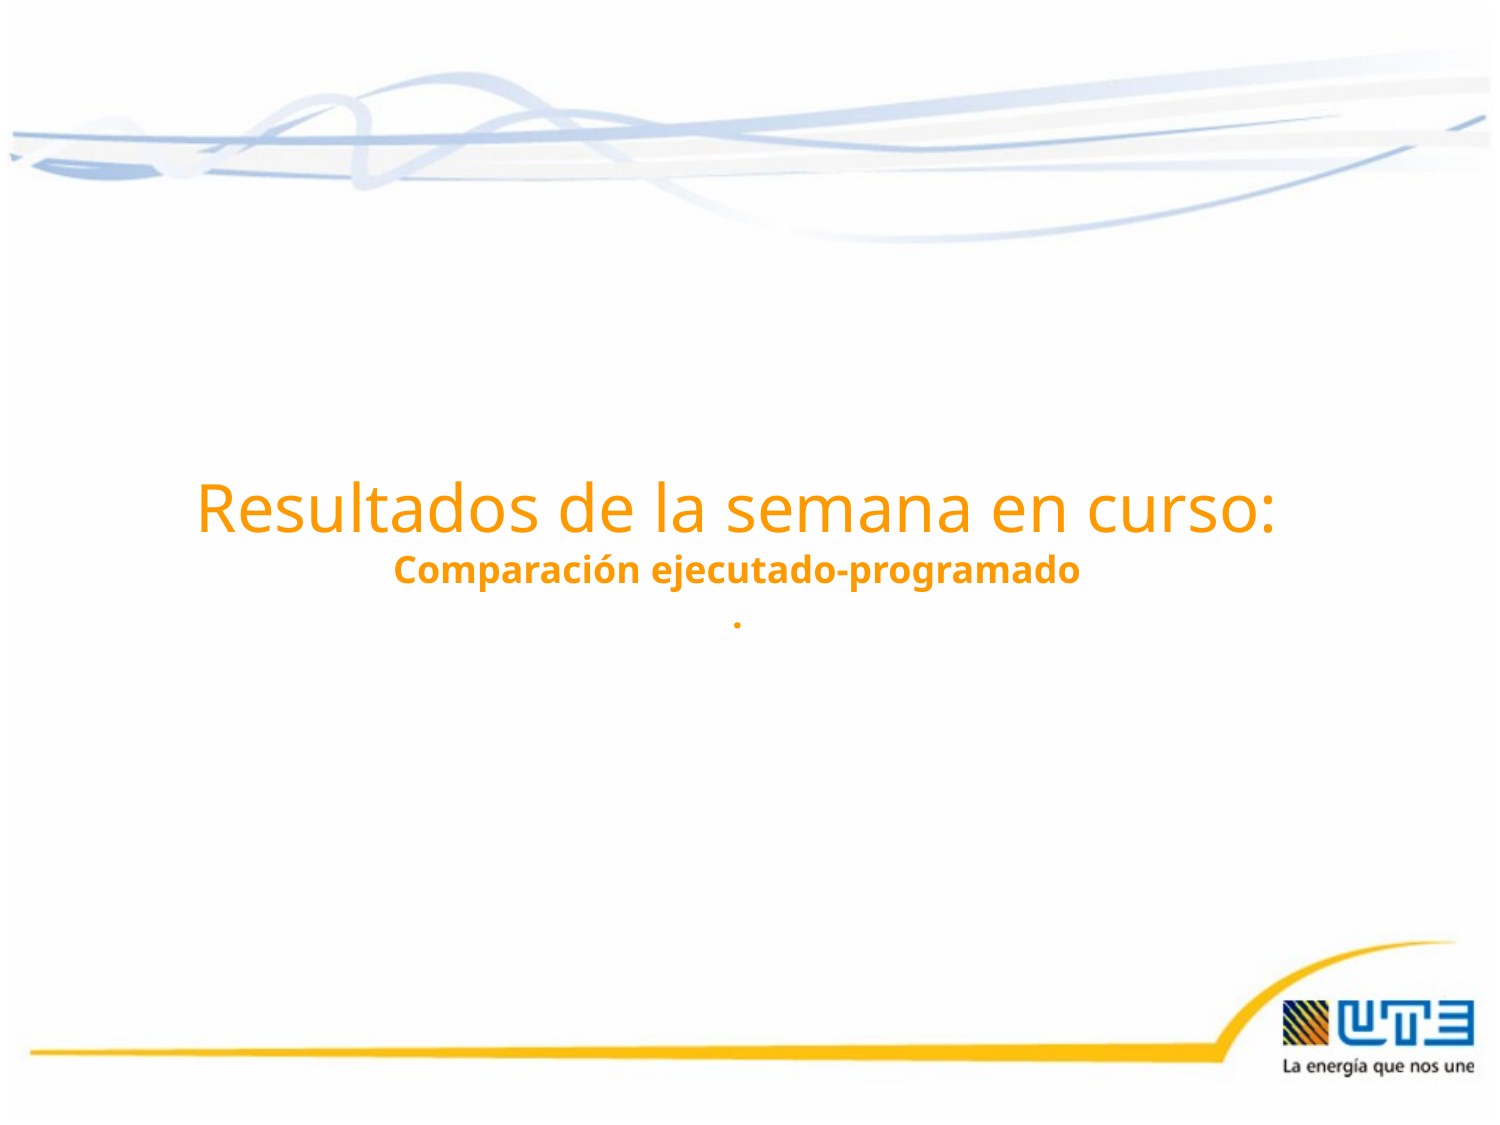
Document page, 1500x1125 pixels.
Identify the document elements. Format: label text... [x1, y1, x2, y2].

picture [7, 6, 1493, 1118]
text_box 22/01/2016 [75, 1024, 425, 1103]
title Resultados de la semana en curso: Comparación ejecutado-programado . [62, 487, 1413, 715]
text_box 7 [1074, 1024, 1425, 1103]
